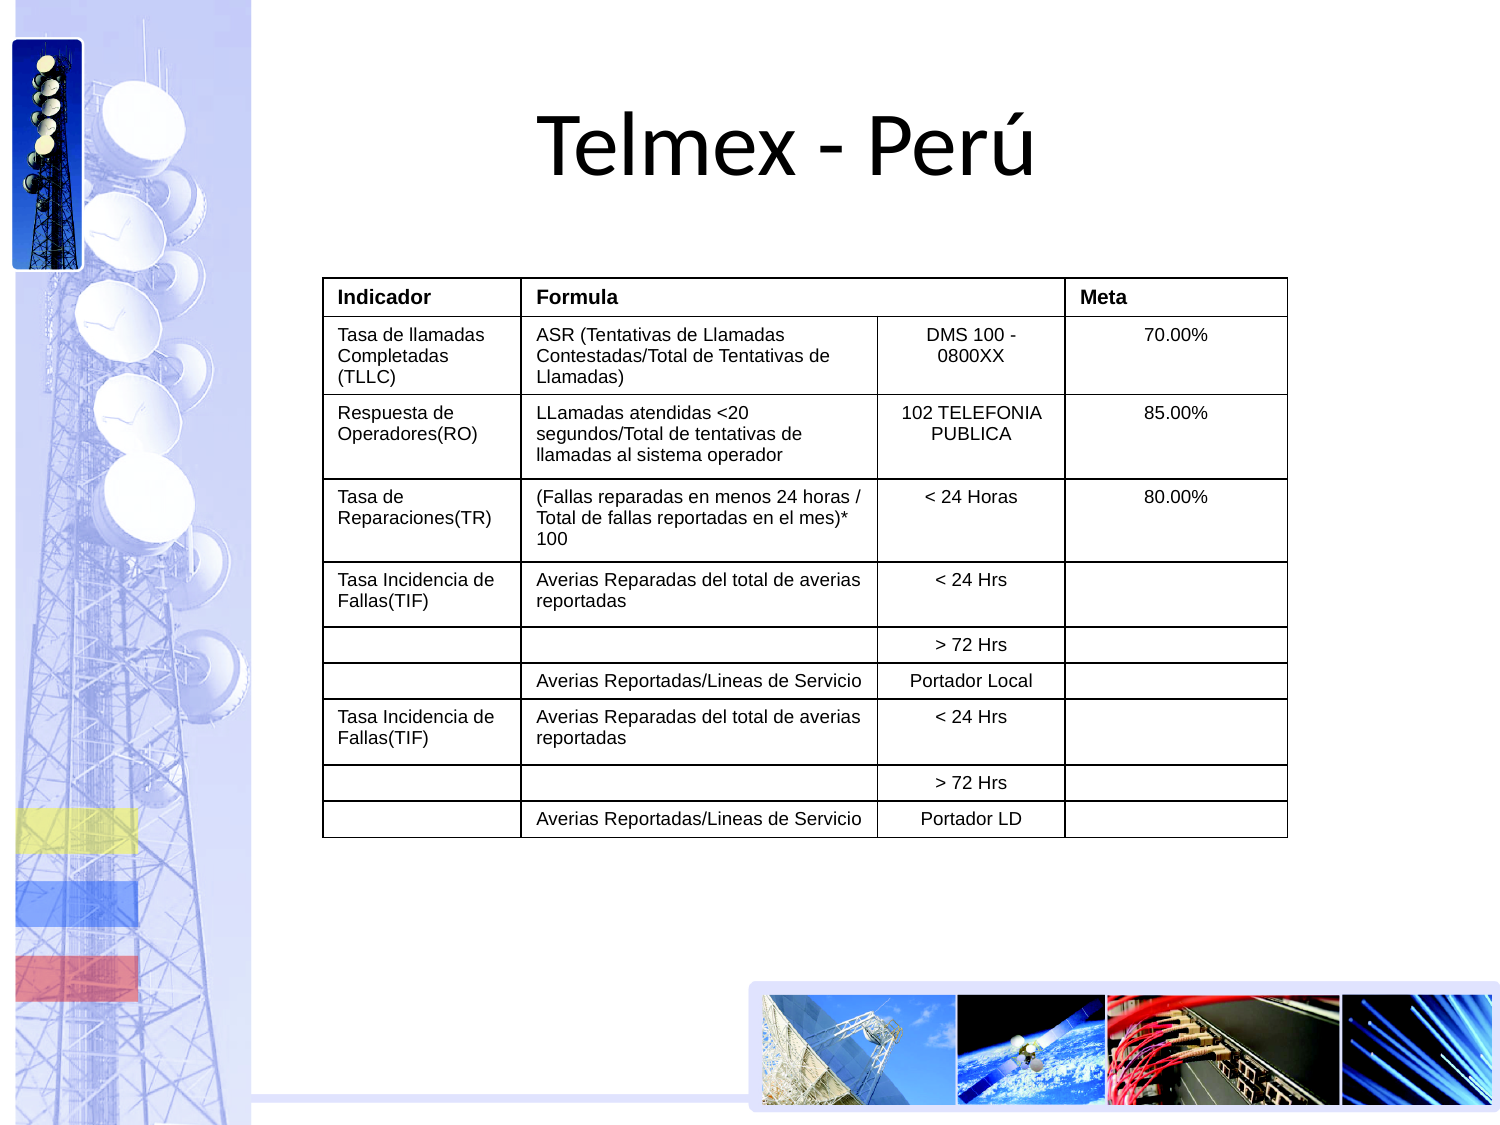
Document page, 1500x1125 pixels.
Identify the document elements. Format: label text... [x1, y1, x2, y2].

table_cell < 24 Hrs [878, 563, 1064, 626]
table_cell [324, 766, 520, 800]
table_header Meta [1066, 279, 1287, 316]
title Telmex - Perú [112, 44, 1463, 233]
table_cell Averias Reparadas del total de averias reportadas [522, 563, 877, 626]
table_cell Respuesta de Operadores(RO) [324, 395, 520, 478]
table_cell 70.00% [1066, 317, 1287, 394]
table_cell Averias Reparadas del total de averias reportadas [522, 700, 877, 764]
table_cell LLamadas atendidas <20 segundos/Total de tentativas de llamadas al sistema operador [522, 395, 877, 478]
table_cell [1066, 628, 1287, 662]
table_cell [522, 766, 877, 800]
table_cell [1066, 700, 1287, 764]
table_cell [324, 664, 520, 698]
table_cell 80.00% [1066, 480, 1287, 561]
picture [0, 0, 1500, 1125]
table_cell Portador Local [878, 664, 1064, 698]
table_cell [1066, 802, 1287, 837]
table_cell Portador LD [878, 802, 1064, 837]
table_cell 85.00% [1066, 395, 1287, 478]
table_cell ASR (Tentativas de Llamadas Contestadas/Total de Tentativas de Llamadas) [522, 317, 877, 394]
table_cell Tasa Incidencia de Fallas(TIF) [324, 700, 520, 764]
table_cell [522, 628, 877, 662]
table_cell < 24 Horas [878, 480, 1064, 561]
table_cell [1066, 563, 1287, 626]
table_cell [324, 628, 520, 662]
table_cell > 72 Hrs [878, 766, 1064, 800]
table_header Formula [522, 279, 1064, 316]
table_cell [1066, 664, 1287, 698]
table_cell Averias Reportadas/Lineas de Servicio [522, 664, 877, 698]
table_cell < 24 Hrs [878, 700, 1064, 764]
table_cell > 72 Hrs [878, 628, 1064, 662]
table_cell Tasa de Reparaciones(TR) [324, 480, 520, 561]
table_cell (Fallas reparadas en menos 24 horas / Total de fallas reportadas en el mes)* 100 [522, 480, 877, 561]
table_cell 102 TELEFONIA PUBLICA [878, 395, 1064, 478]
table_header Indicador [324, 279, 520, 316]
table_cell DMS 100 - 0800XX [878, 317, 1064, 394]
table_cell [324, 802, 520, 837]
table_cell Averias Reportadas/Lineas de Servicio [522, 802, 877, 837]
table_cell [1066, 766, 1287, 800]
table_cell Tasa de llamadas Completadas (TLLC) [324, 317, 520, 394]
table_cell Tasa Incidencia de Fallas(TIF) [324, 563, 520, 626]
